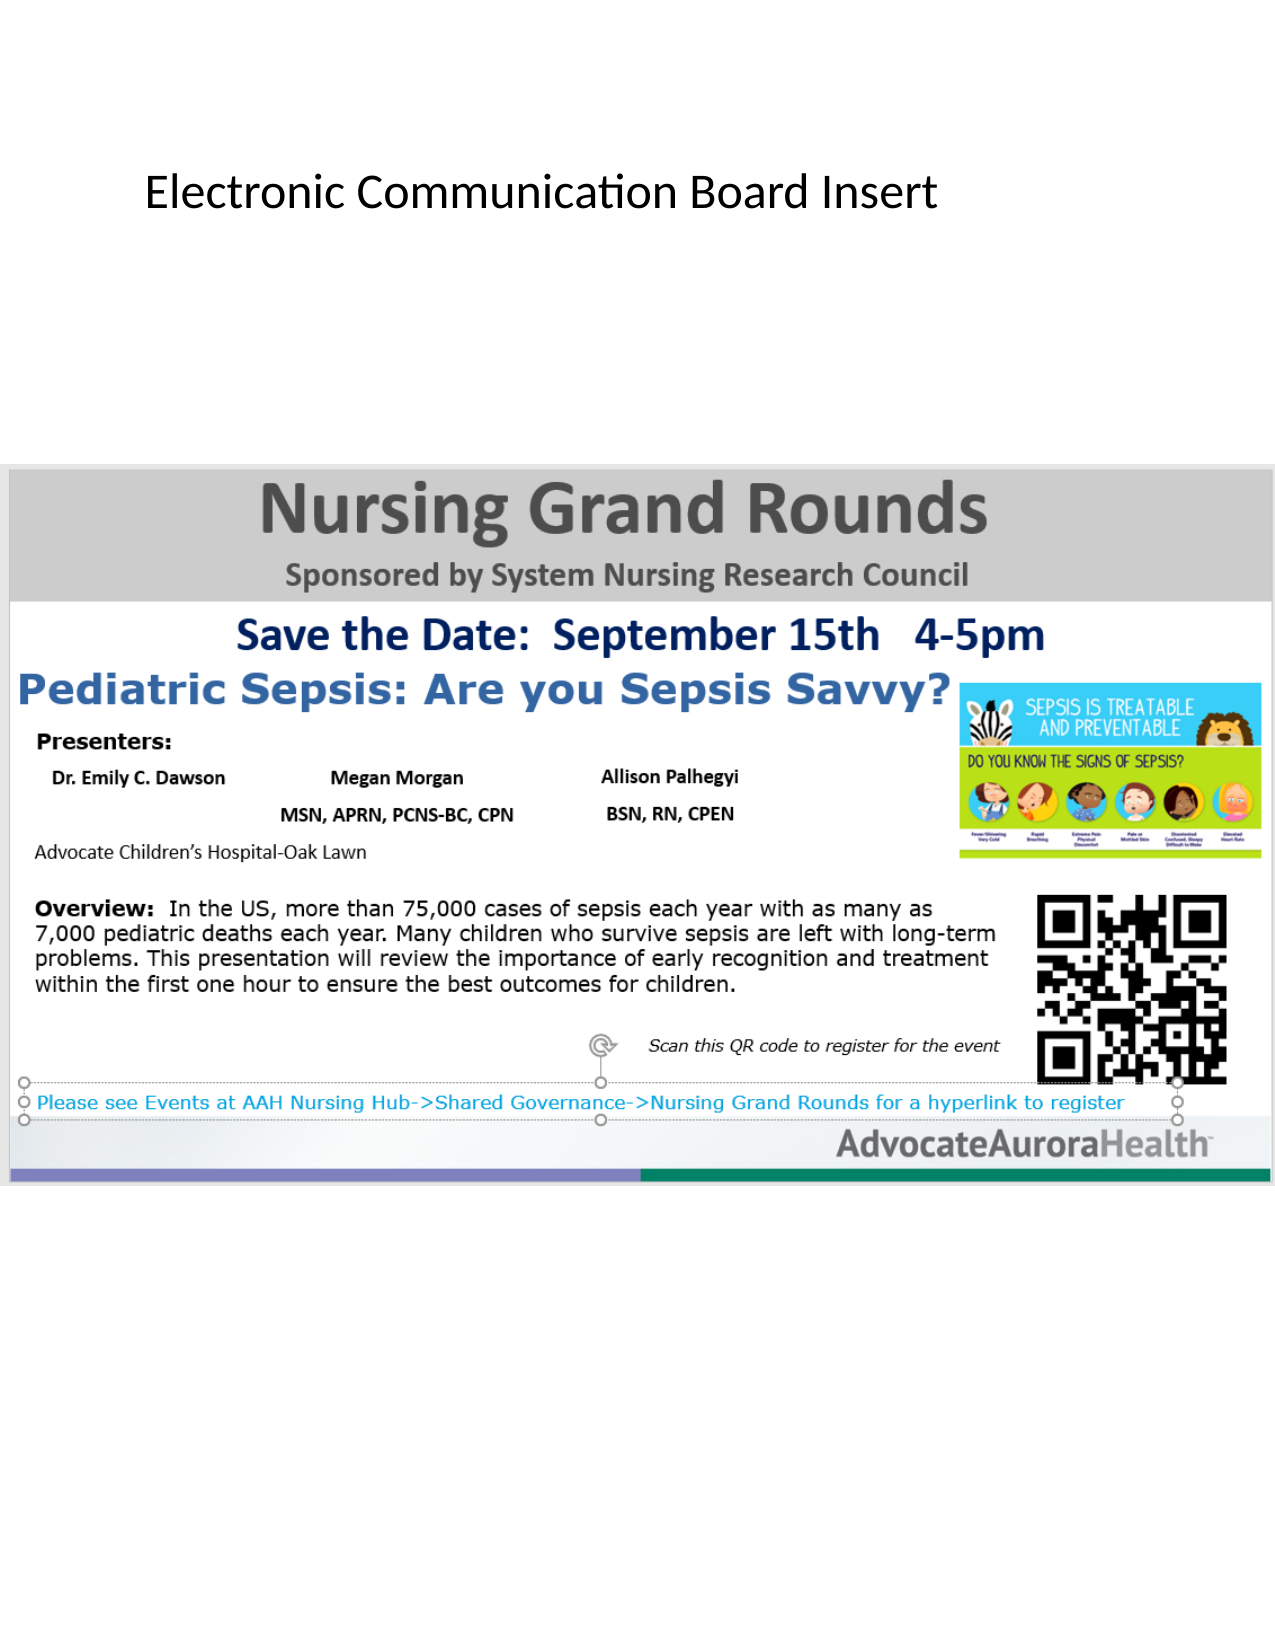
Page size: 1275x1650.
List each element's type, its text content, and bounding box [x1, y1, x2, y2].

text_box Electronic Communication Board Insert [129, 151, 1146, 226]
picture [0, 464, 1275, 1186]
